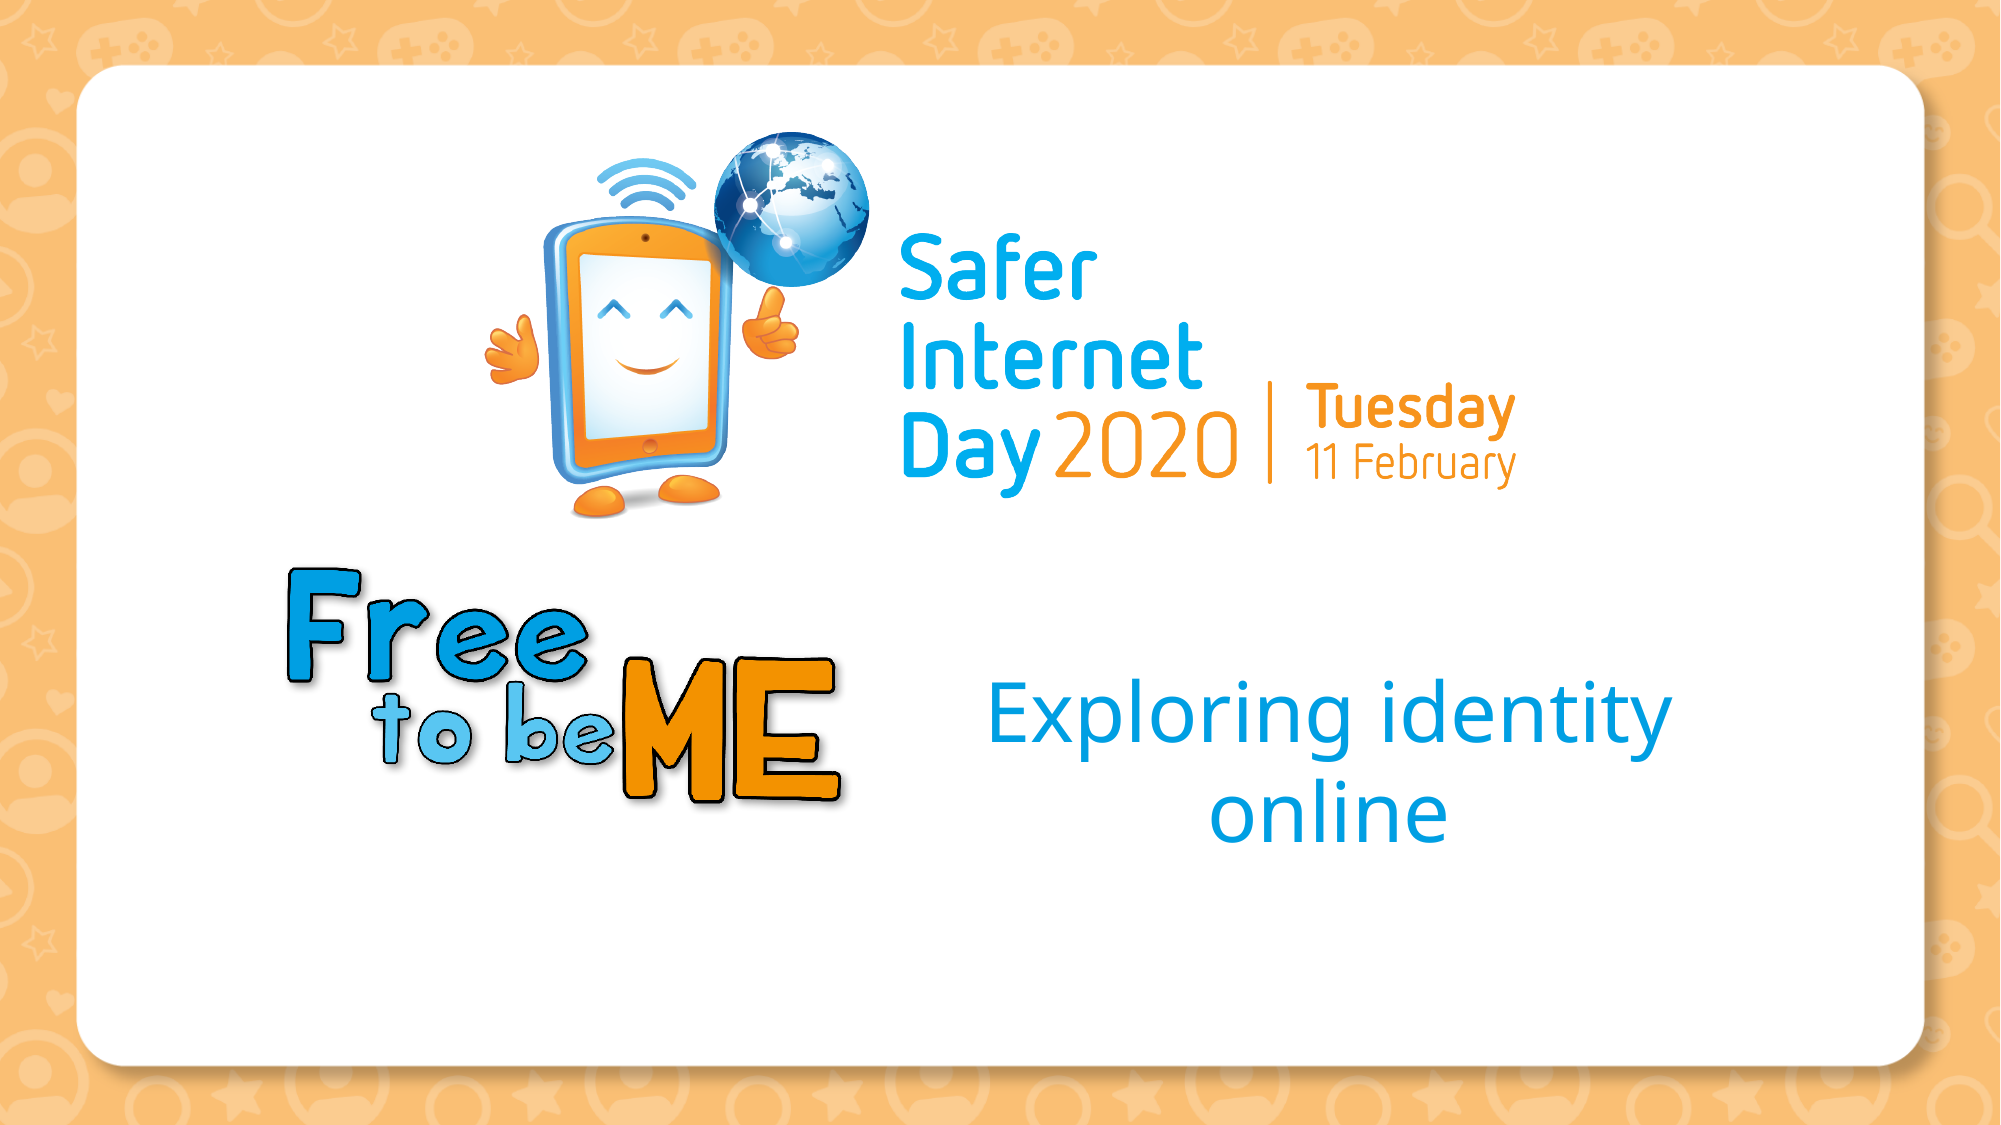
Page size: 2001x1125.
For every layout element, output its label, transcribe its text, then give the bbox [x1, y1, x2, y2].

text_box Exploring identity online [890, 652, 1768, 867]
picture [0, 0, 2001, 1125]
